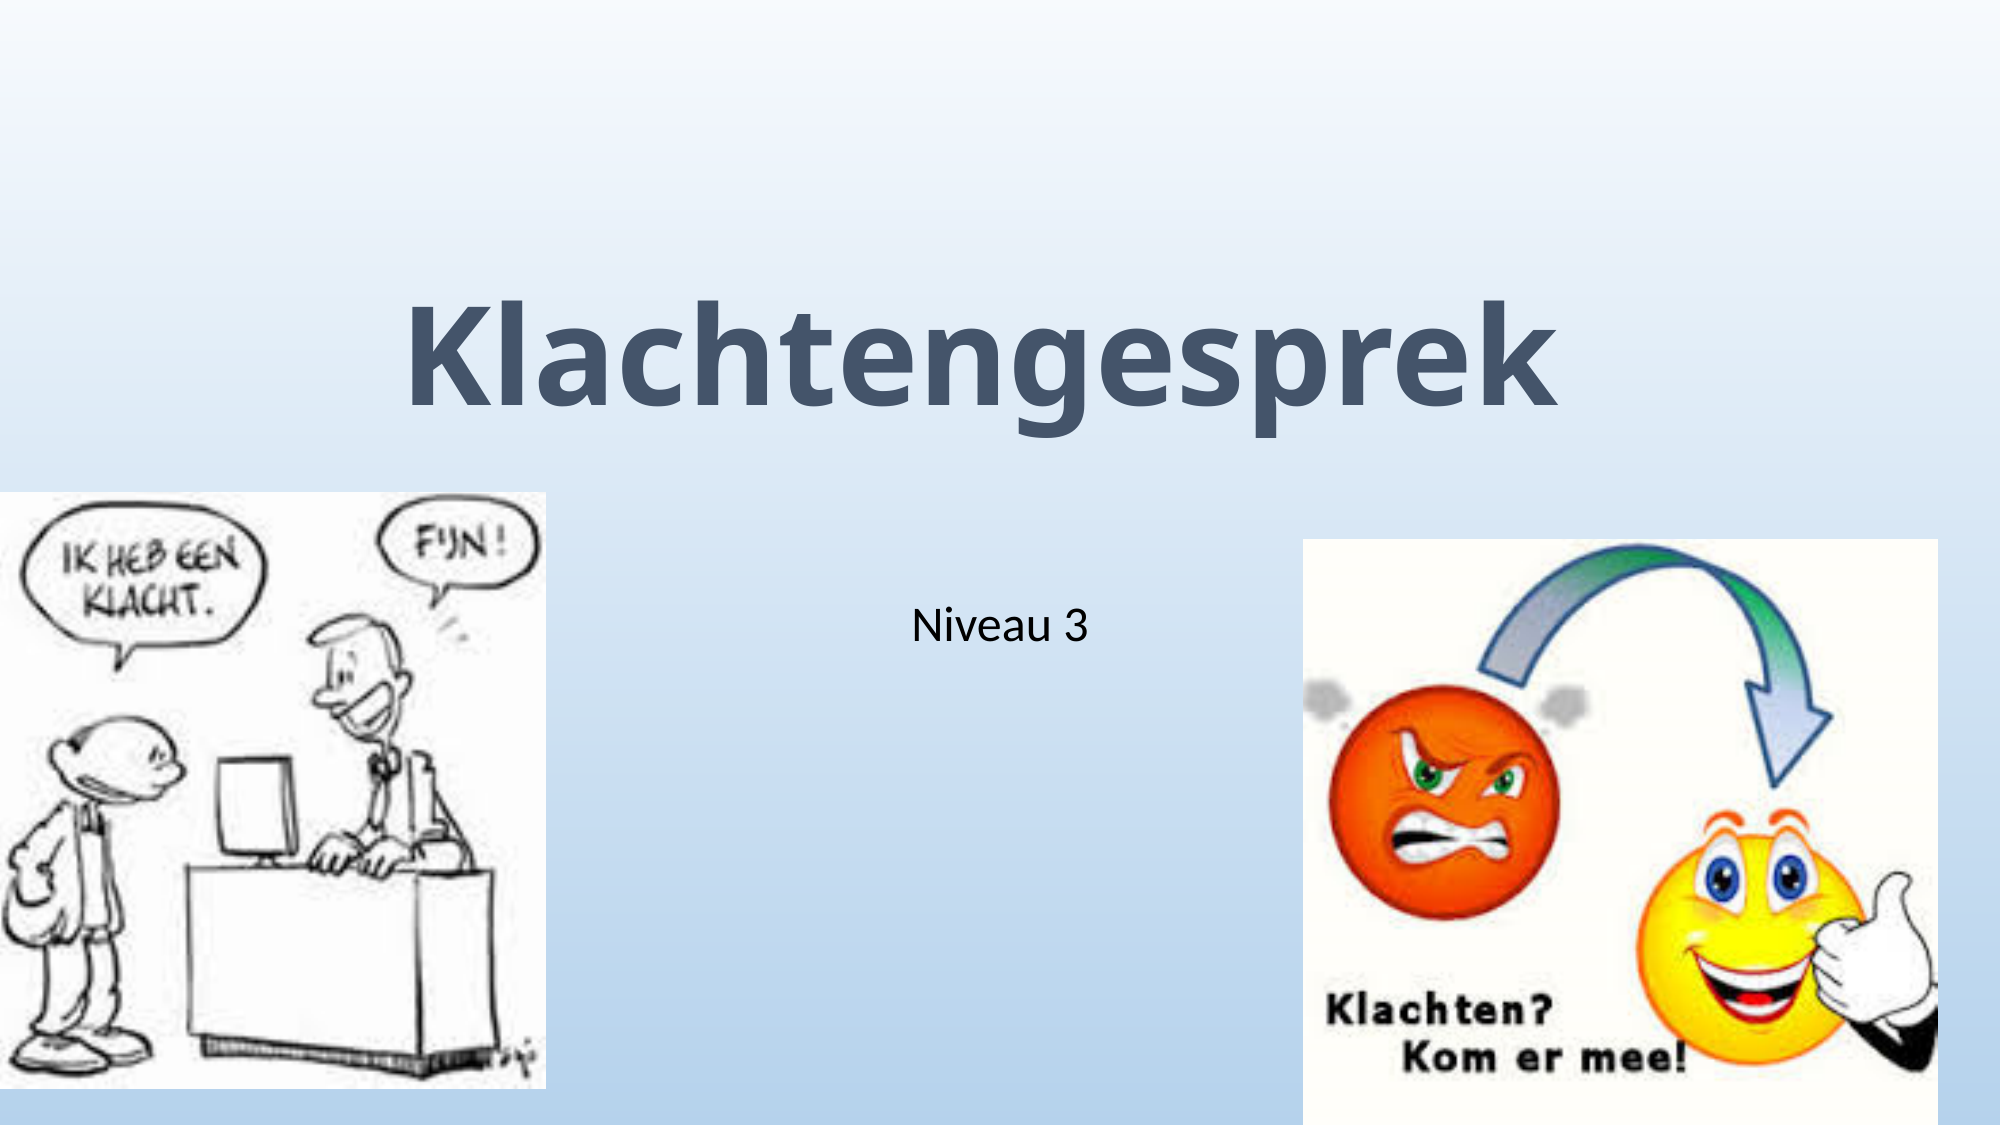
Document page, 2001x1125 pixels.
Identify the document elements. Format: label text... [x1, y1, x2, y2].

subtitle Niveau 3 [546, 590, 1303, 863]
picture [0, 492, 546, 1089]
title Klachtengesprek [229, 51, 1730, 443]
picture [1303, 539, 1938, 1125]
